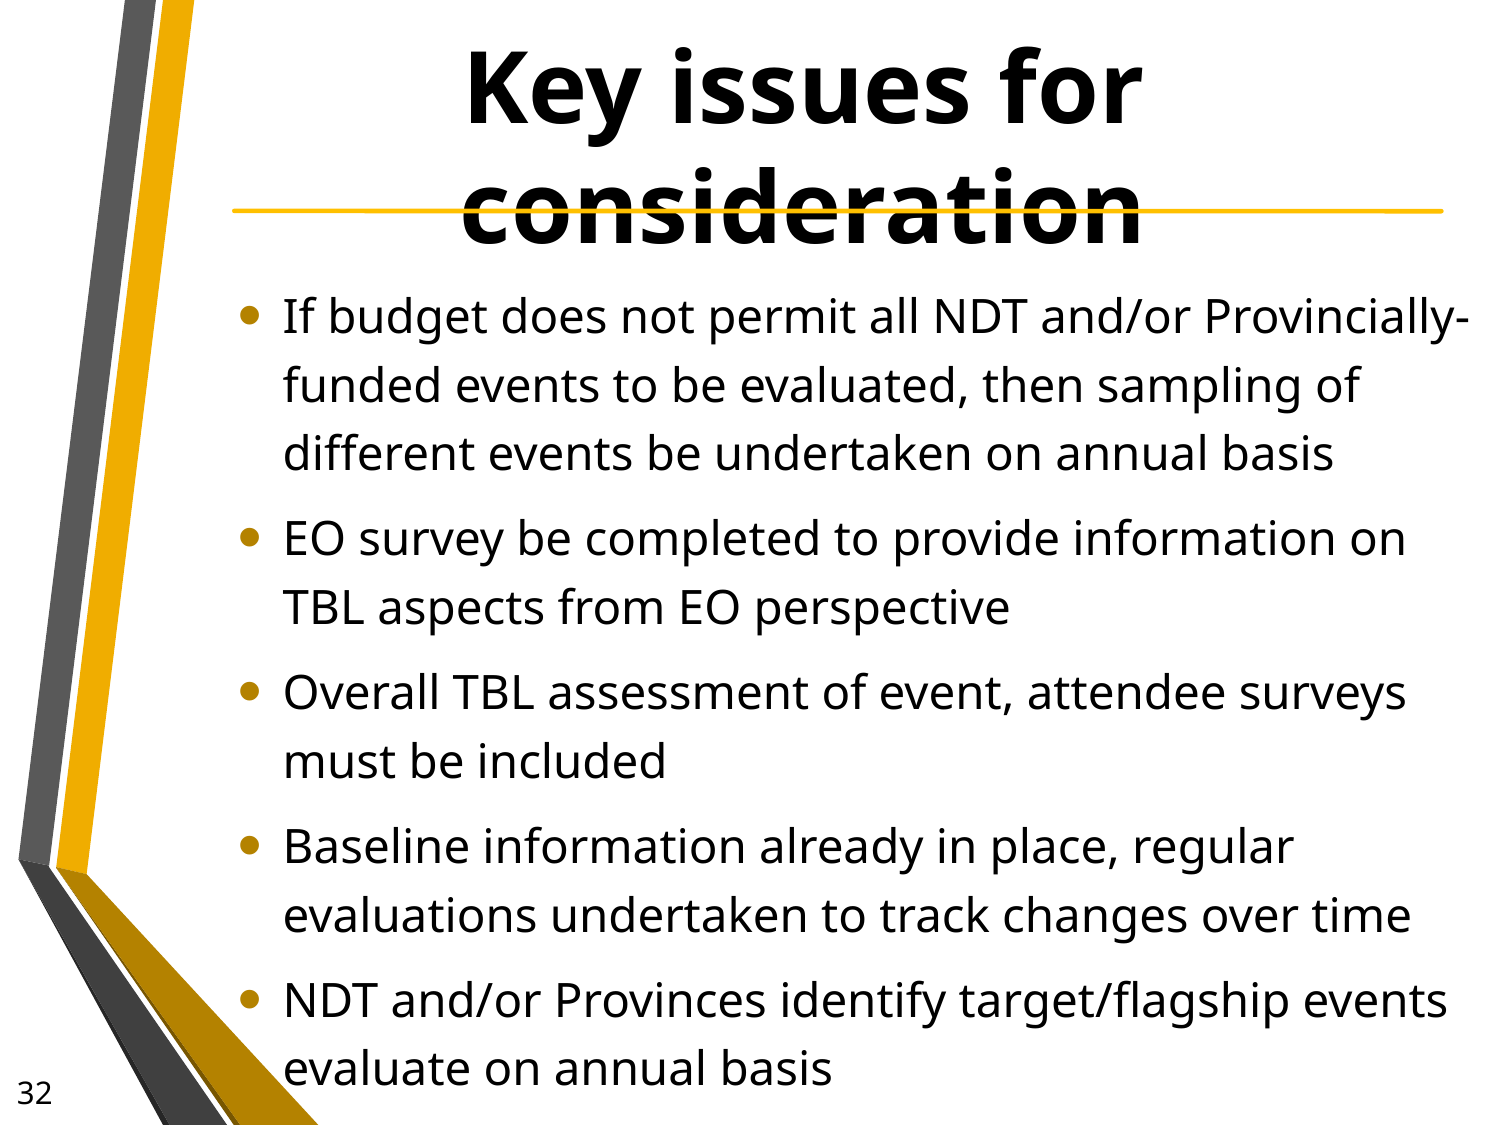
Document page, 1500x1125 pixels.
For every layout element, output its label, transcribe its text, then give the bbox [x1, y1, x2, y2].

list If budget does not permit all NDT and/or Provincially-funded events to be evaluated, then sampling of different events be undertaken on annual basis EO survey be completed to provide information on TBL aspects from EO perspective Overall TBL assessment of event, attendee surveys must be included Baseline information already in place, regular evaluations undertaken to track changes over time NDT and/or Provinces identify target/flagship events evaluate on annual basis [222, 267, 1500, 1125]
slide_number 32 [0, 1065, 68, 1125]
title Key issues for consideration [187, 0, 1421, 288]
